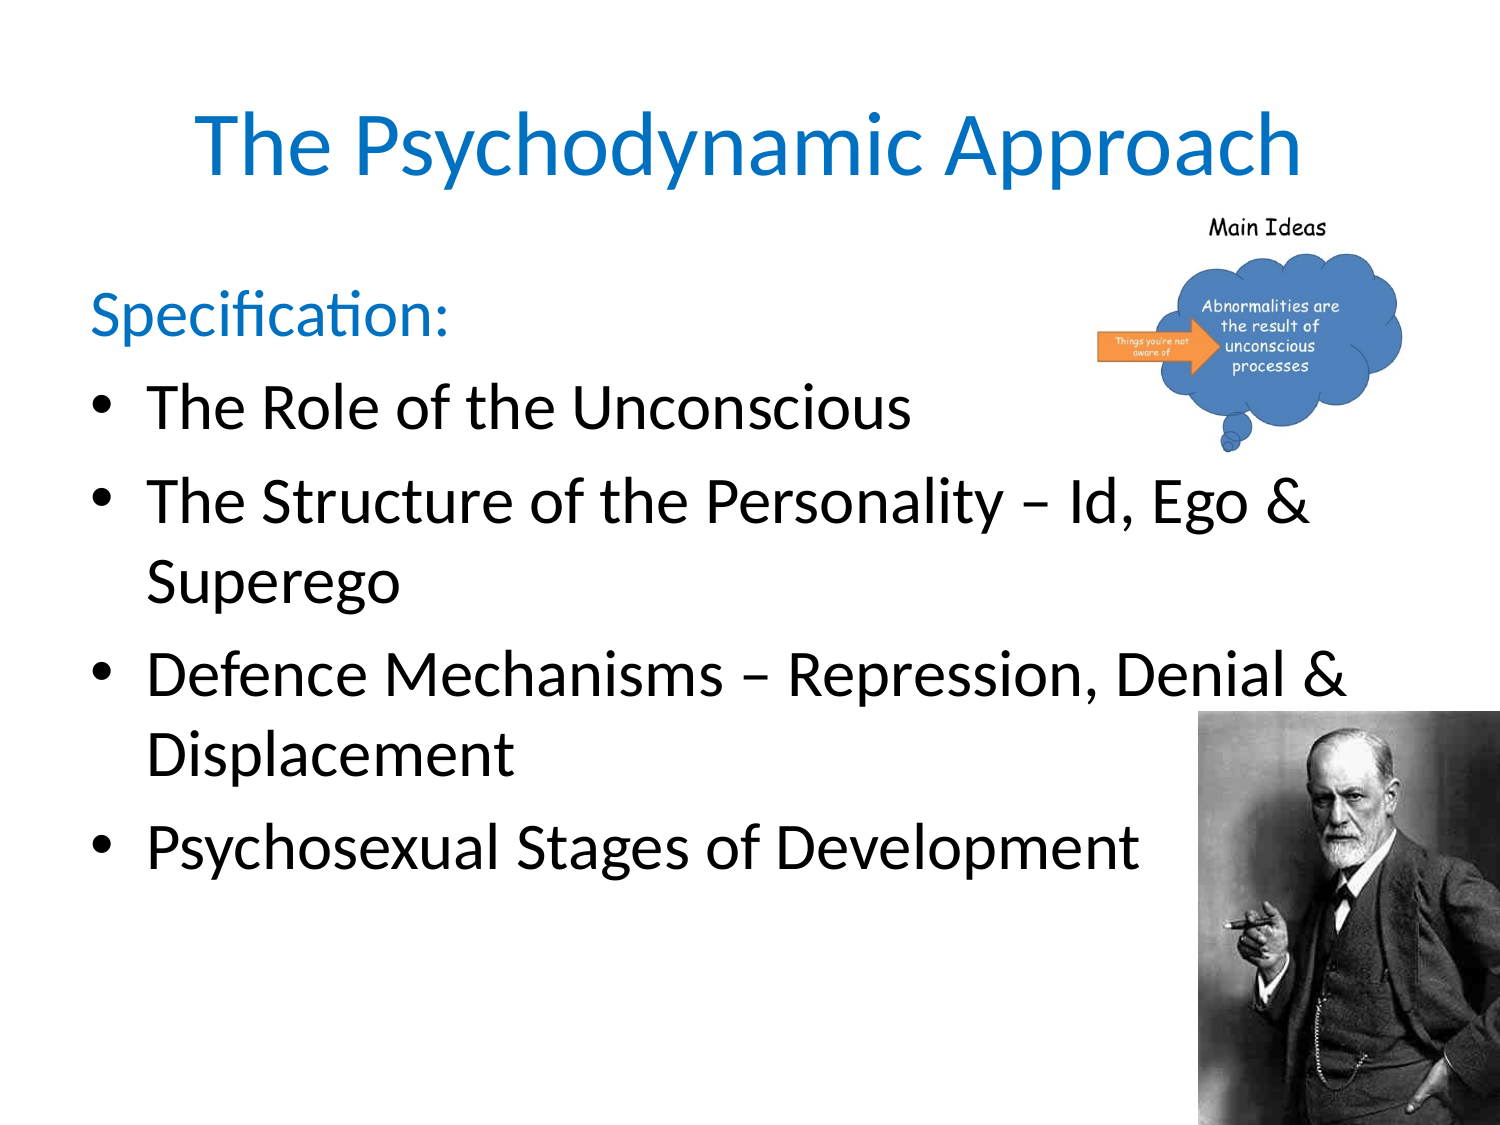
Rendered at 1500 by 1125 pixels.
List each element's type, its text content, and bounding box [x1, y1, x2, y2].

picture [1080, 192, 1454, 473]
title The Psychodynamic Approach [75, 45, 1425, 233]
picture [1198, 711, 1500, 1125]
list Specification: The Role of the Unconscious The Structure of the Personality – Id, Ego & Superego Defence Mechanisms – Repression, Denial & Displacement Psychosexual Stages of Development [75, 262, 1425, 1005]
